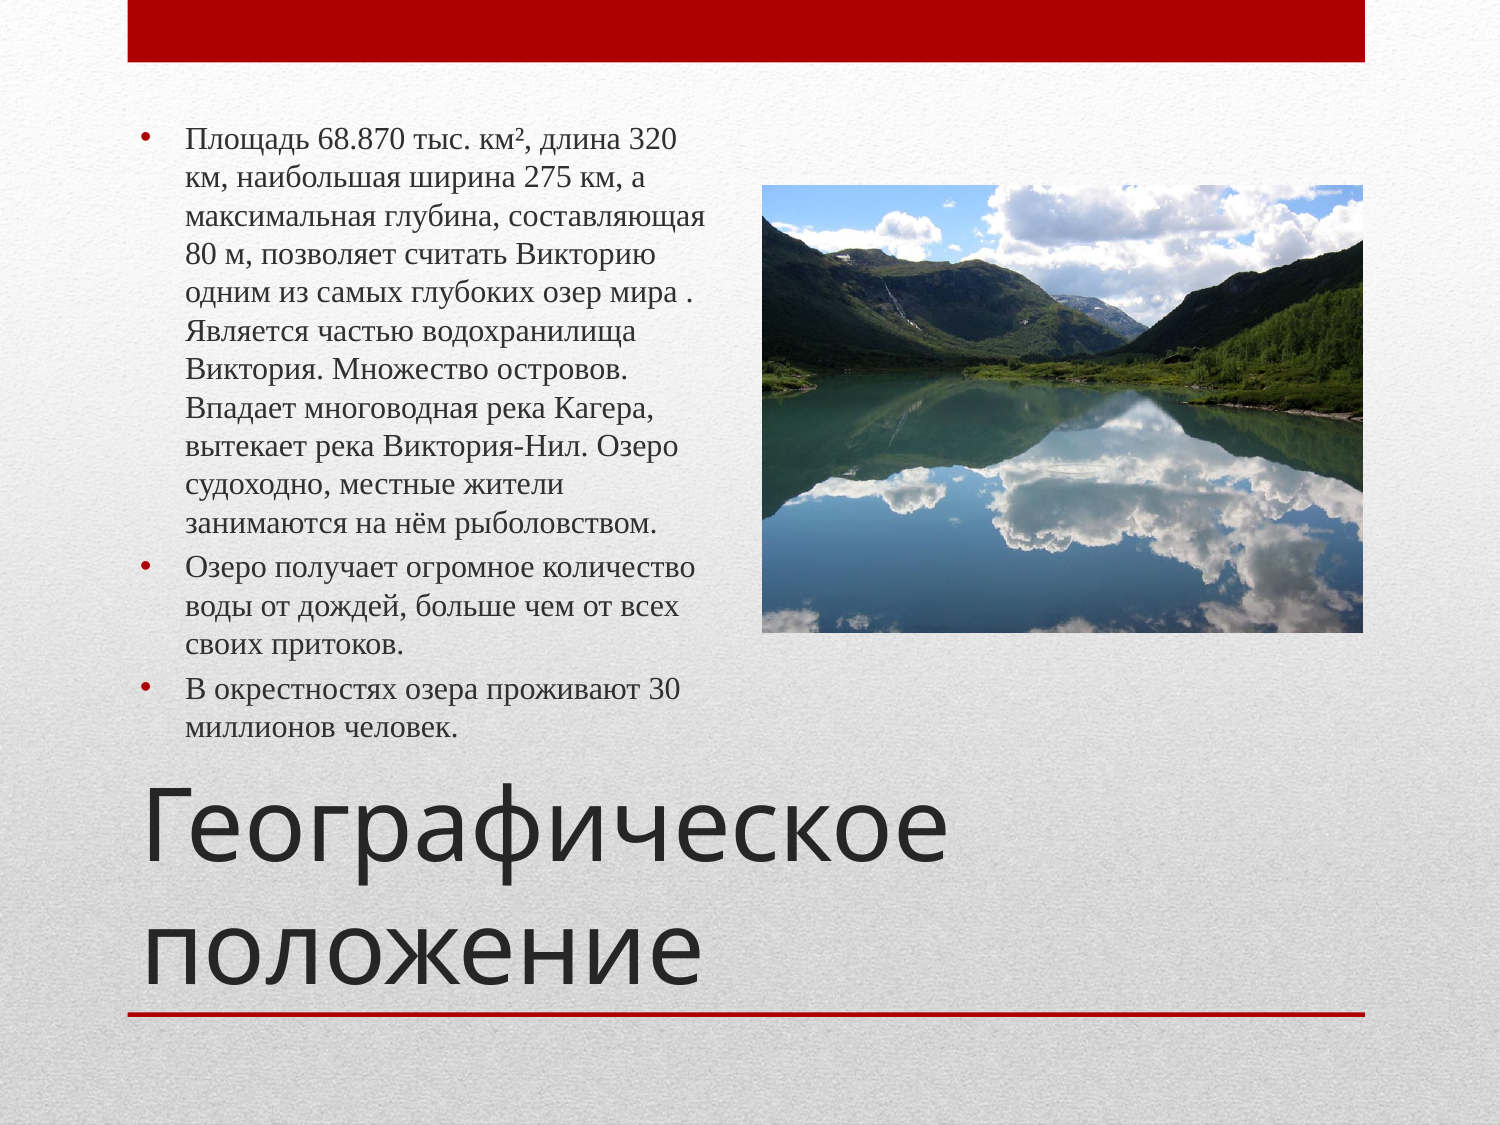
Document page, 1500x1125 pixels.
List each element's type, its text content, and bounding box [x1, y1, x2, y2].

title Географическое положение [125, 750, 1238, 1013]
list Площадь 68.870 тыс. км², длина 320 км, наибольшая ширина 275 км, а максимальная глубина, составляющая 80 м, позволяет считать Викторию одним из самых глубоких озер мира . Является частью водохранилища Виктория. Множество островов. Впадает многоводная река Кагера, вытекает река Виктория-Нил. Озеро судоходно, местные жители занимаются на нём рыболовством. Озеро получает огромное количество воды от дождей, больше чем от всех своих притоков. В окрестностях озера проживают 30 миллионов человек. [125, 99, 725, 762]
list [761, 185, 1364, 633]
